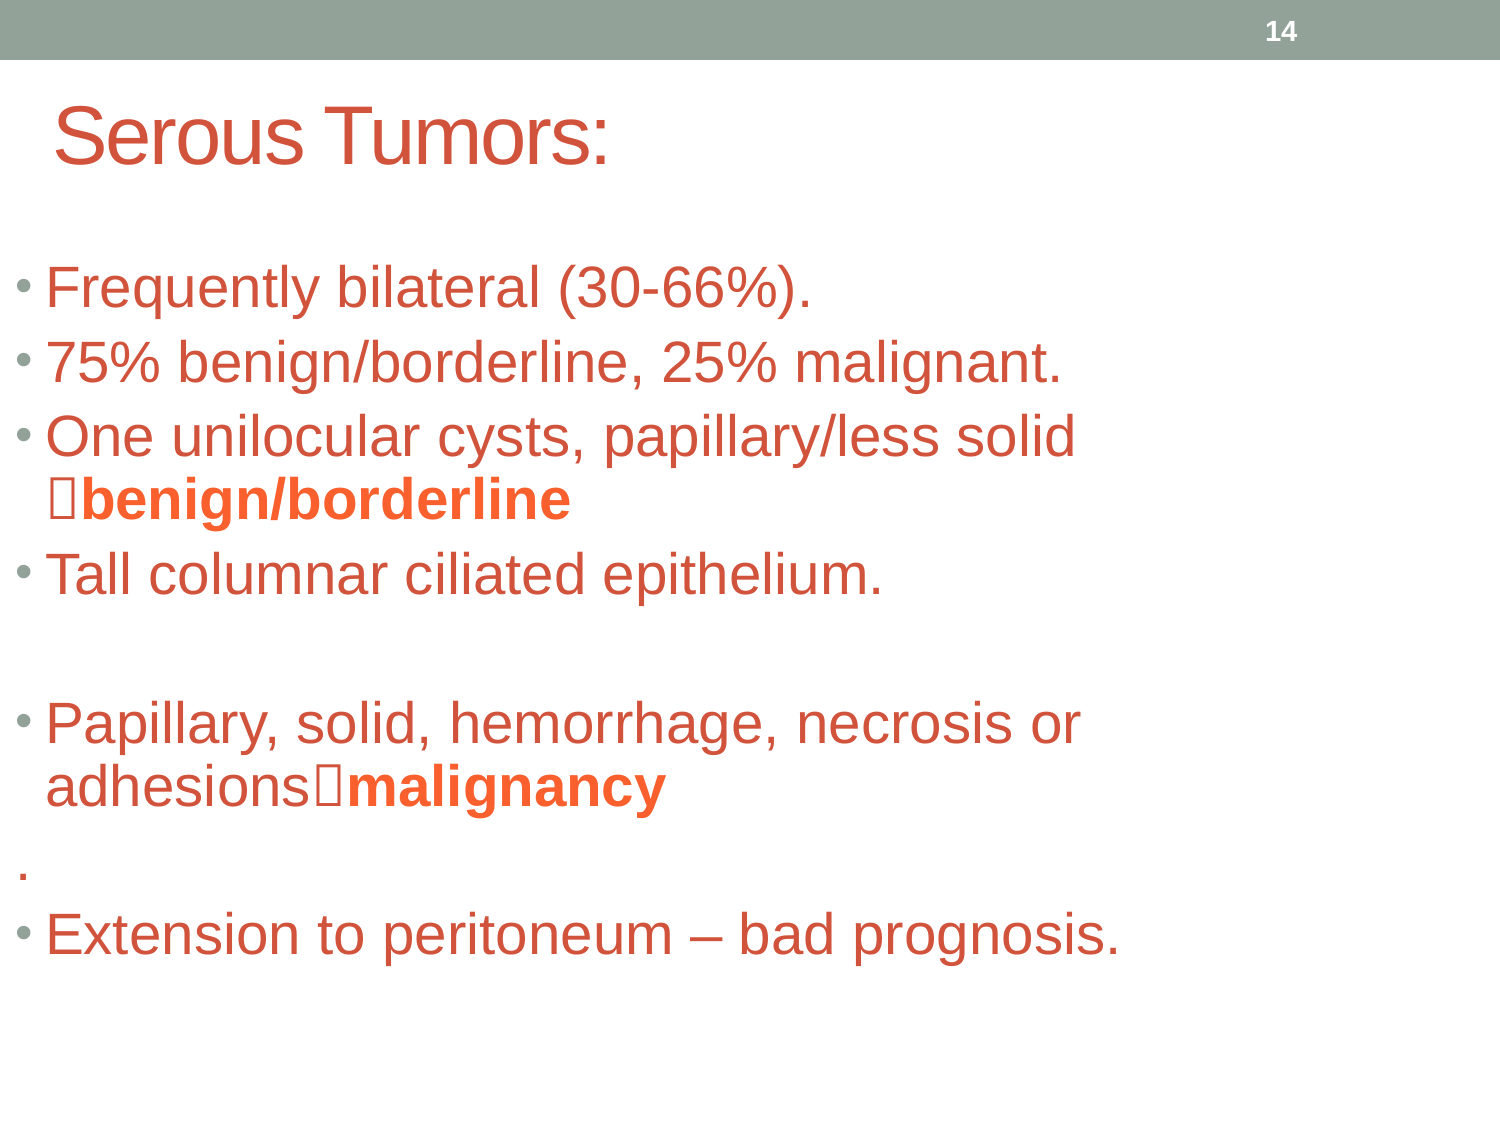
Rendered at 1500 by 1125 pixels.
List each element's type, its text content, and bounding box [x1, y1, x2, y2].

list Frequently bilateral (30-66%). 75% benign/borderline, 25% malignant. One unilocular cysts, papillary/less solid benign/borderline Tall columnar ciliated epithelium. Papillary, solid, hemorrhage, necrosis or adhesionsmalignancy . Extension to peritoneum – bad prognosis. [0, 249, 1500, 1050]
slide_number 14 [1250, 3, 1425, 57]
title Serous Tumors: [37, 37, 1463, 225]
